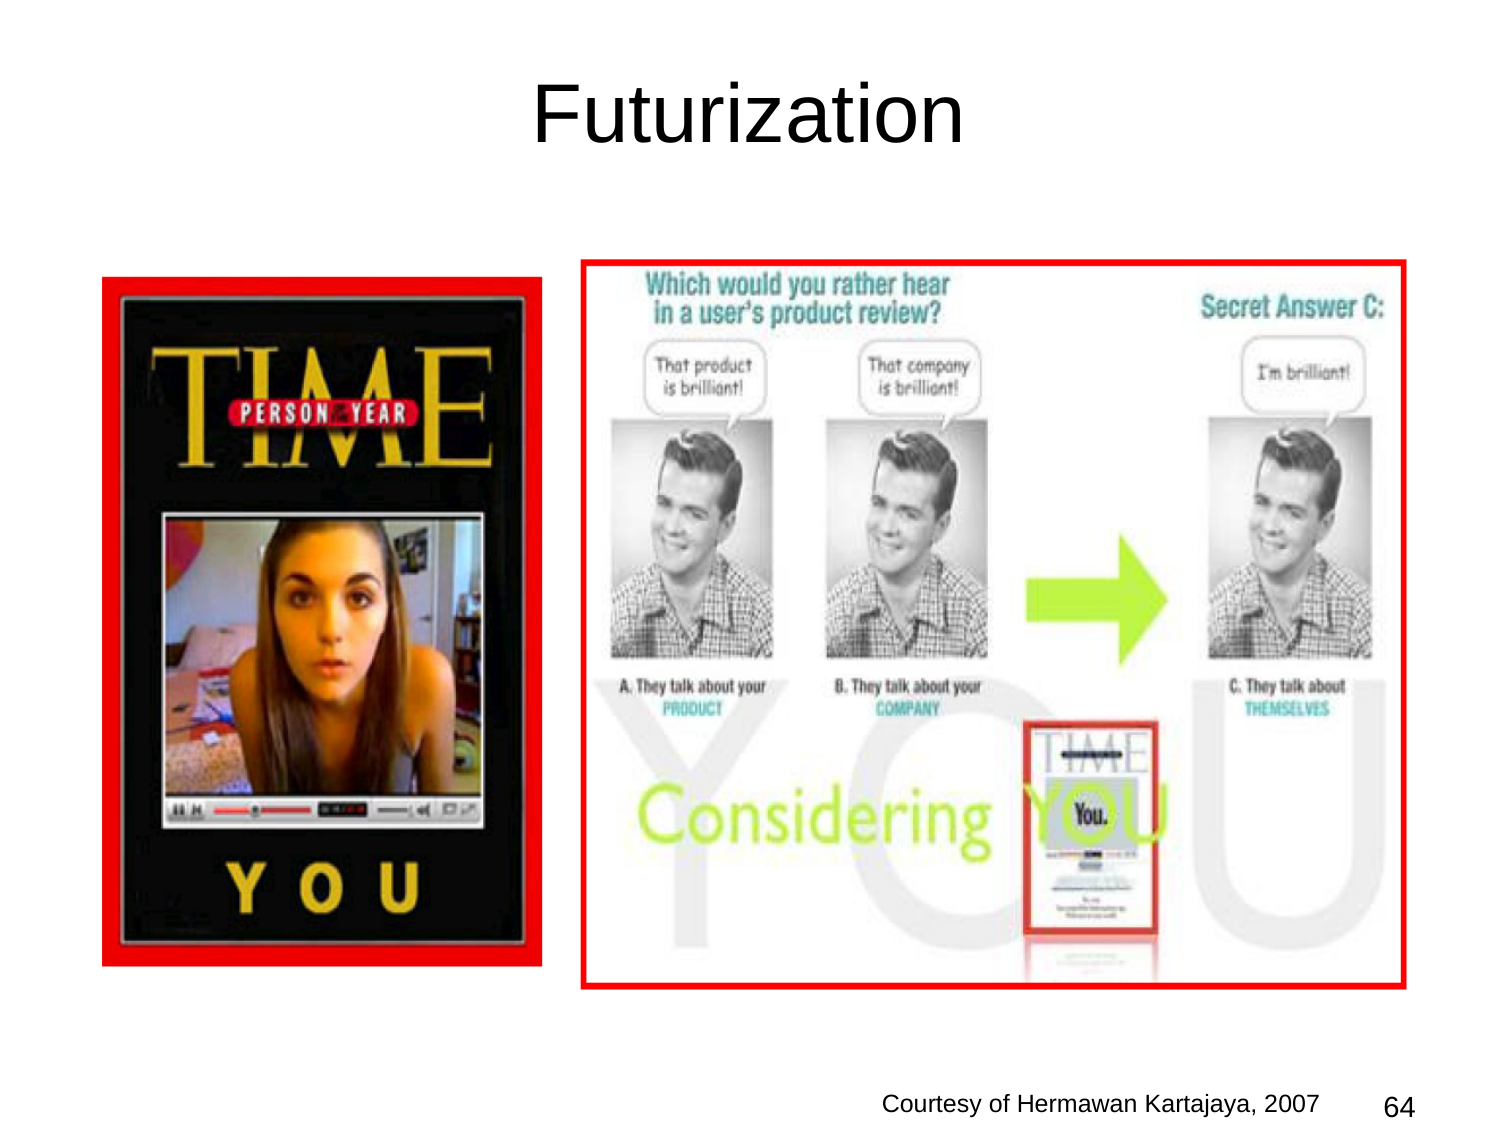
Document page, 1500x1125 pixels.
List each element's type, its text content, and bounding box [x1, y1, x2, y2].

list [76, 231, 1427, 1029]
slide_number 64 [1080, 1080, 1431, 1125]
text_box Courtesy of Hermawan Kartajaya, 2007 [867, 1079, 1336, 1125]
title Futurization [74, 44, 1424, 173]
